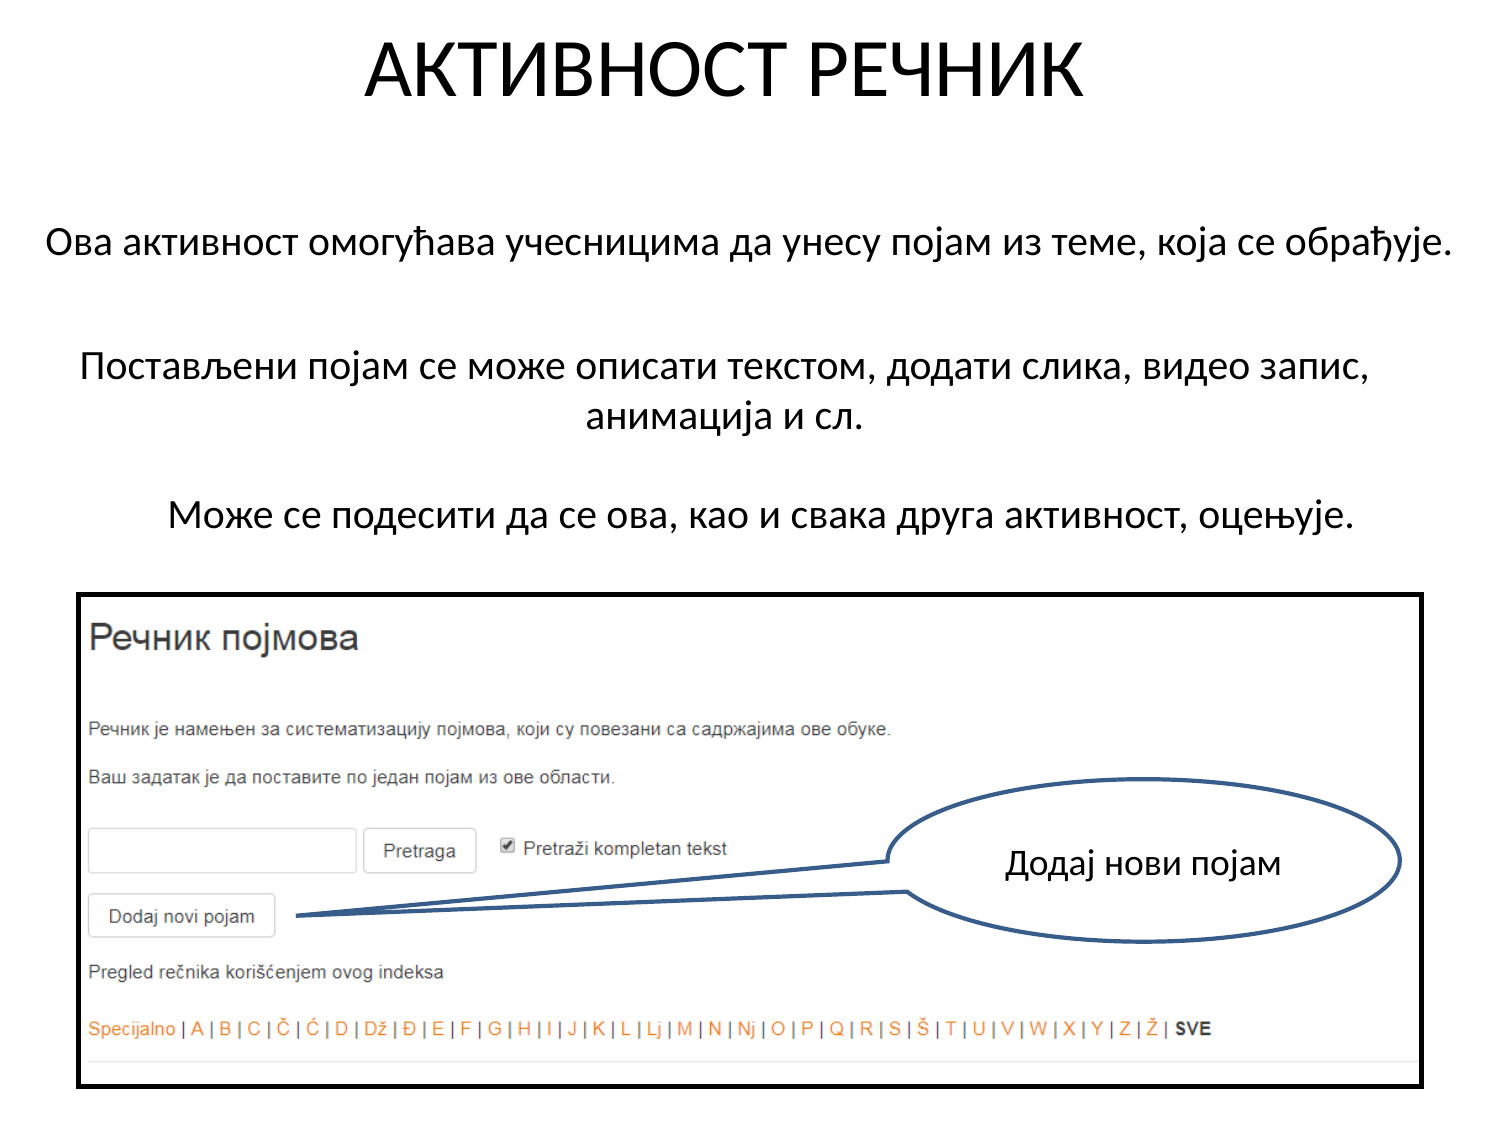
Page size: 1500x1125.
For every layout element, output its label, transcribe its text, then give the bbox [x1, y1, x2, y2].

text_box Постављени појам се може описати текстом, додати слика, видео запис, анимација и сл. [0, 330, 1475, 447]
text_box Може се подесити да се ова, као и свака друга активност, оцењује. [11, 479, 1500, 545]
title АКТИВНОСТ РЕЧНИК [50, 0, 1400, 125]
picture [80, 596, 1420, 1085]
text_box Ова активност омогућава учесницима да унесу појам из теме, која се обрађује. [0, 205, 1500, 272]
